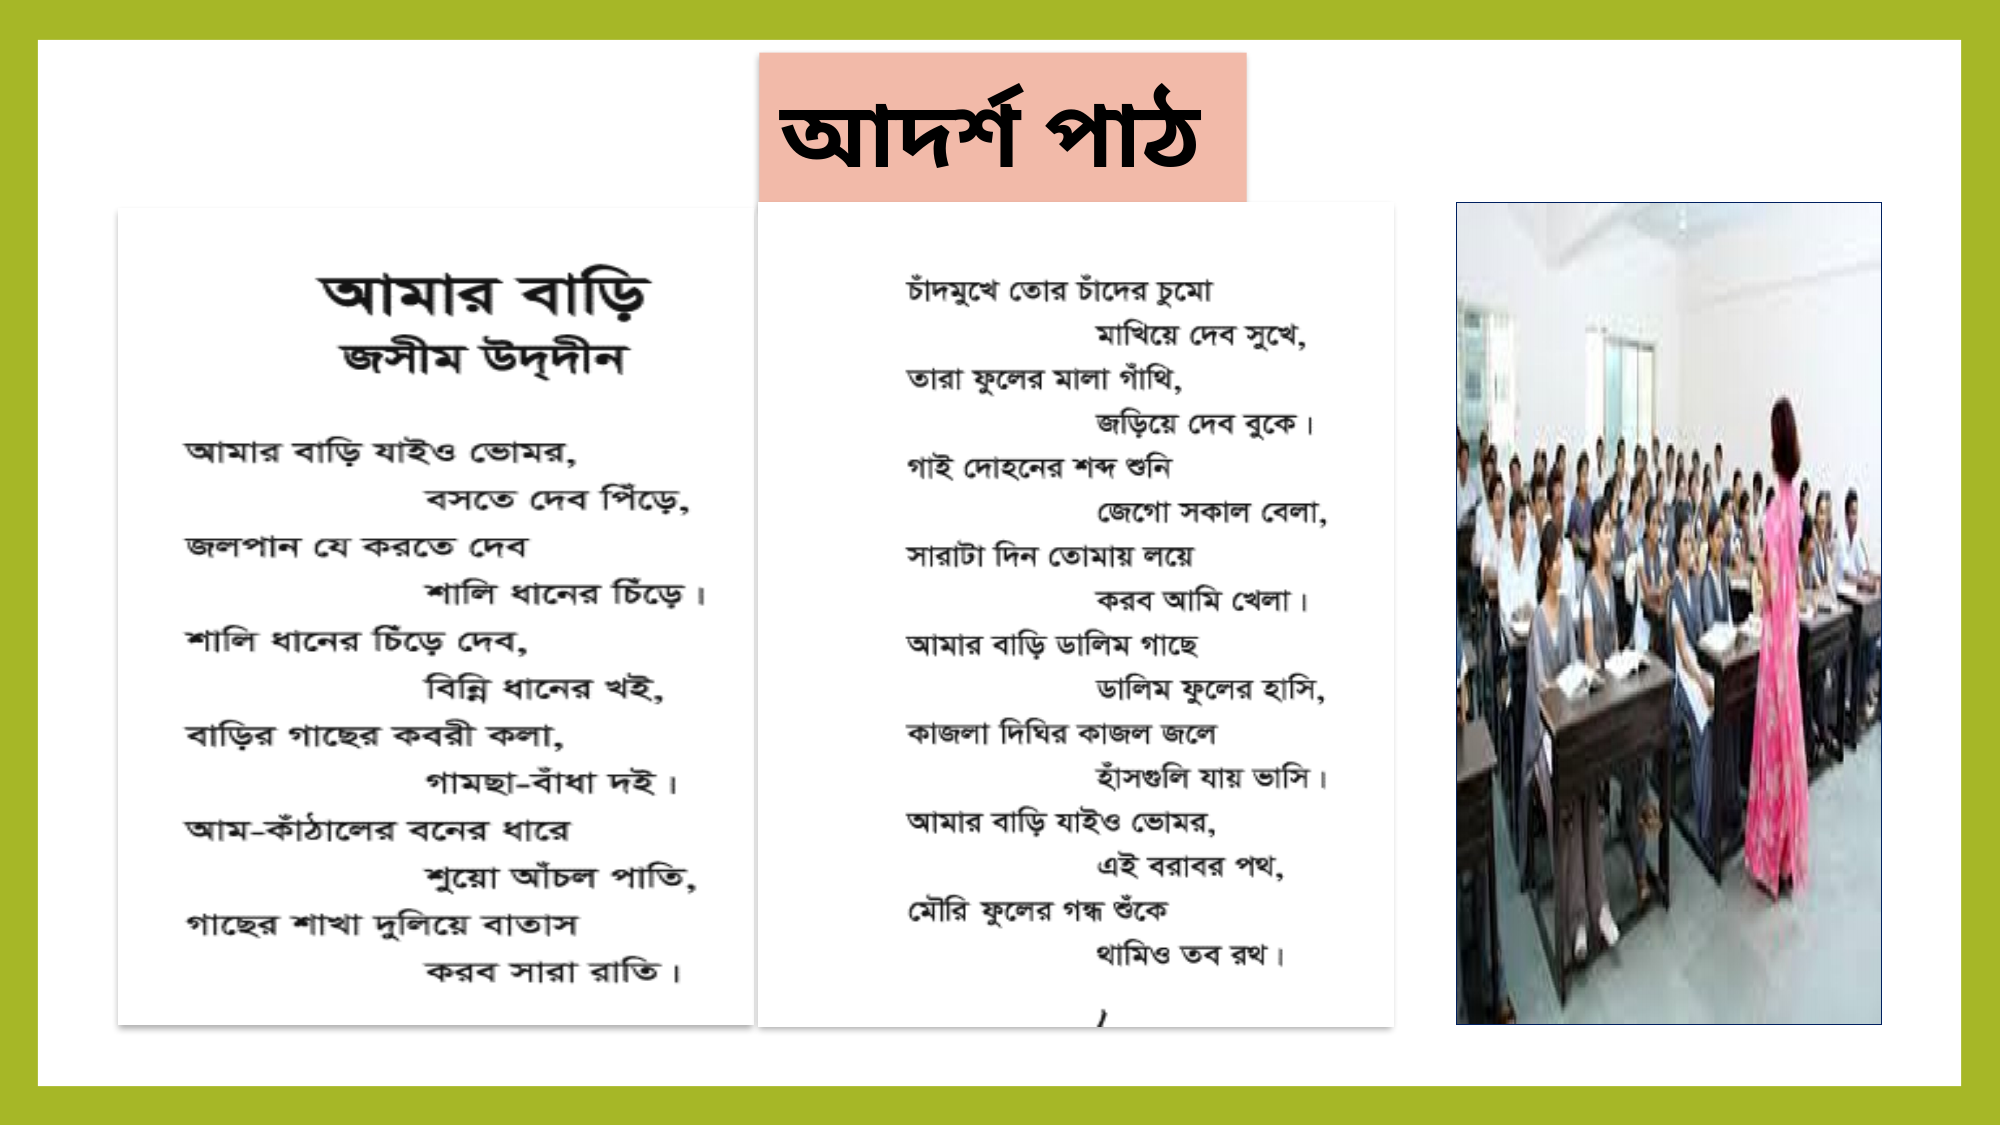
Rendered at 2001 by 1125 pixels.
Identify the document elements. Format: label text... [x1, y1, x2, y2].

picture [758, 202, 1394, 1028]
picture [118, 208, 755, 1025]
picture [1455, 202, 1882, 1025]
text_box আদর্শ পাঠ [758, 52, 1248, 200]
